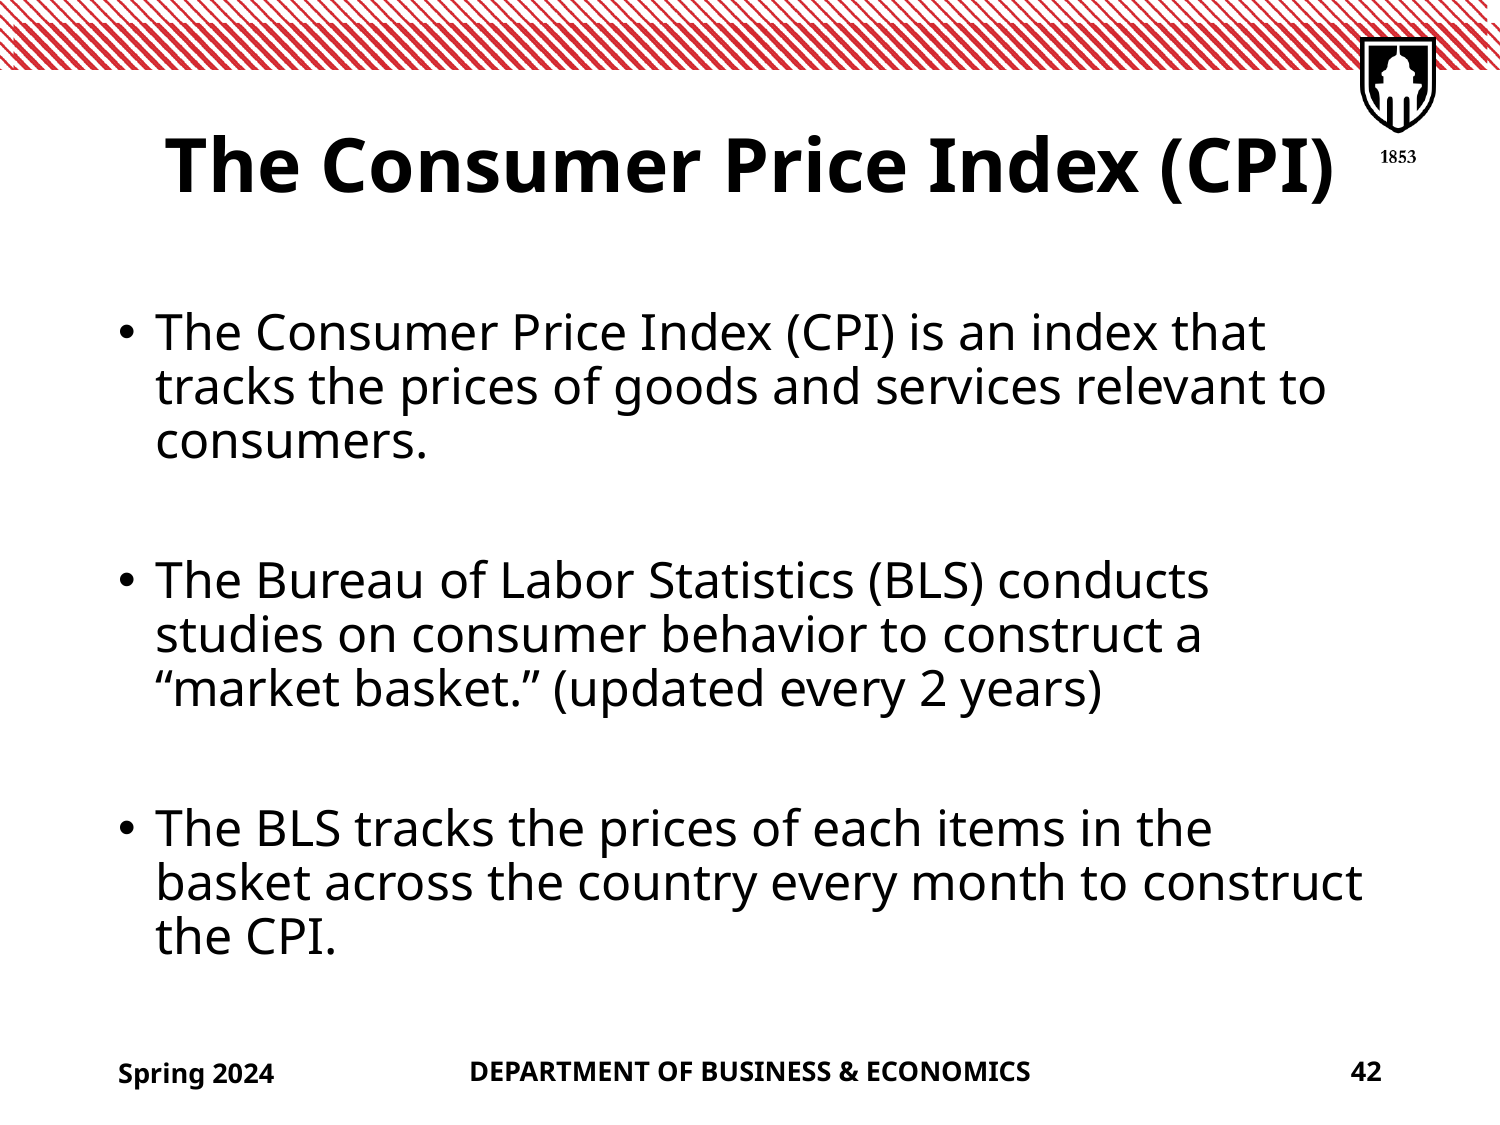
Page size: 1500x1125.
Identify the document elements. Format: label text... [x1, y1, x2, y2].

footer DEPARTMENT OF BUSINESS & ECONOMICS [277, 1042, 1059, 1103]
title The Consumer Price Index (CPI) [103, 59, 1397, 278]
slide_number Spring 2024 [103, 1042, 277, 1103]
list The Consumer Price Index (CPI) is an index that tracks the prices of goods and services relevant to consumers. The Bureau of Labor Statistics (BLS) conducts studies on consumer behavior to construct a “market basket.” (updated every 2 years) The BLS tracks the prices of each items in the basket across the country every month to construct the CPI. [103, 299, 1397, 1014]
picture [0, 0, 1500, 163]
slide_number 42 [1059, 1042, 1397, 1103]
